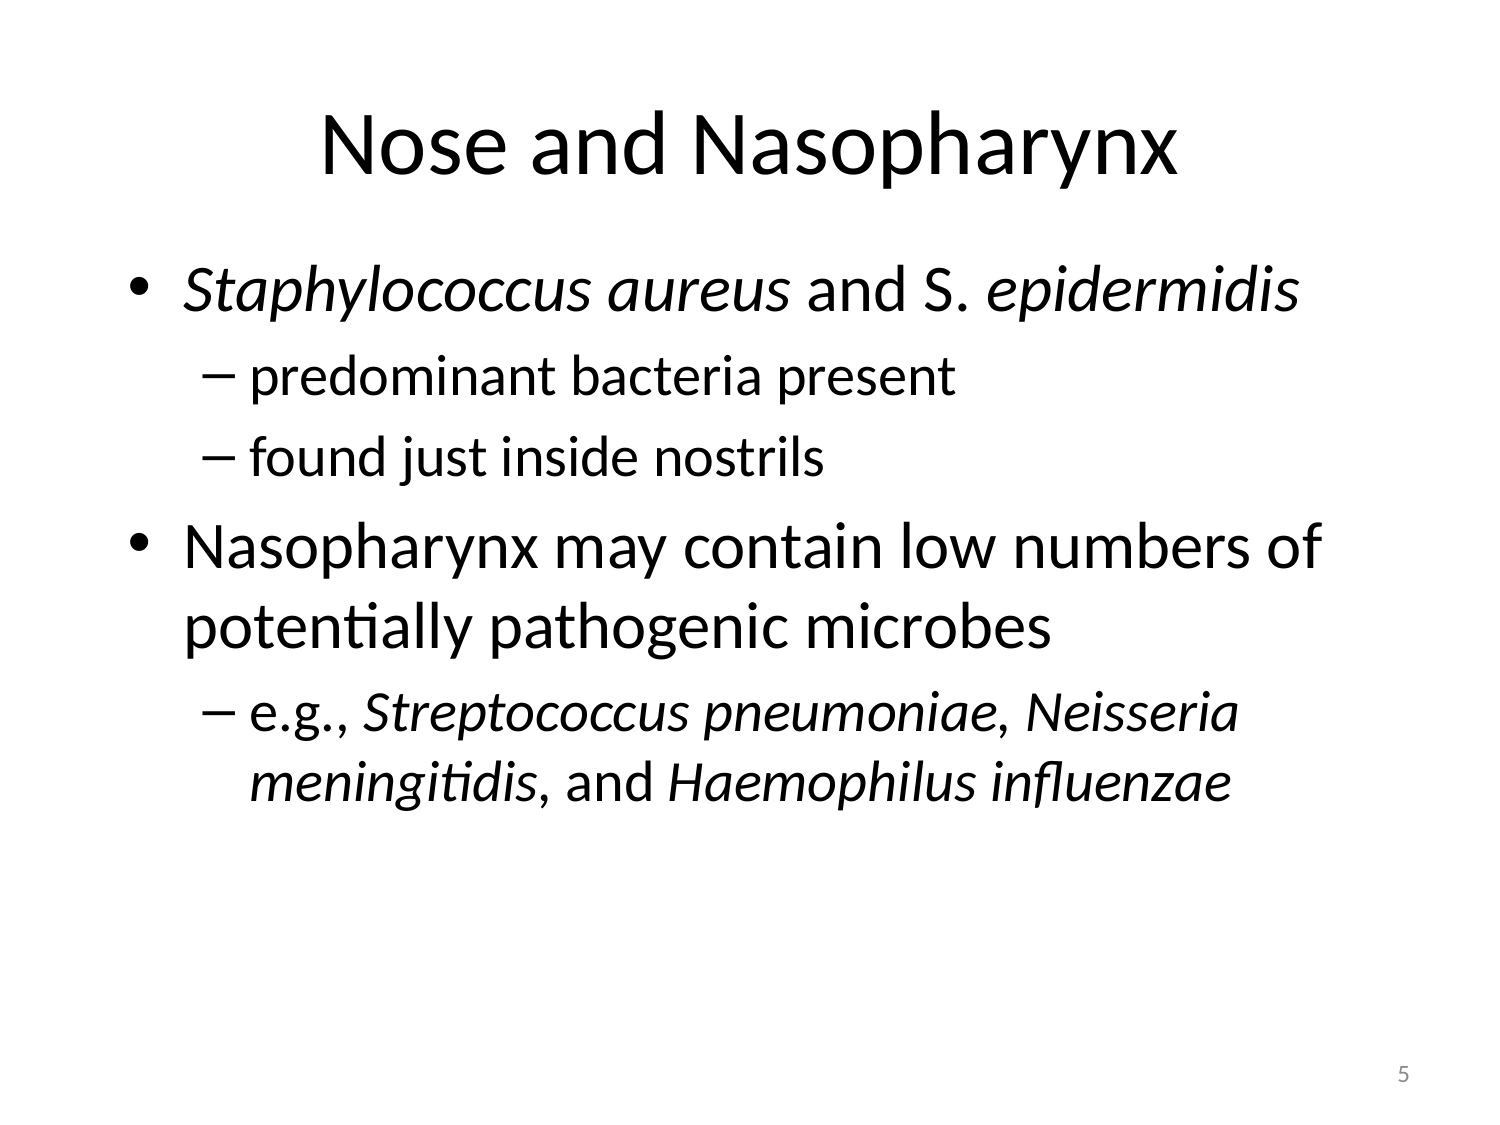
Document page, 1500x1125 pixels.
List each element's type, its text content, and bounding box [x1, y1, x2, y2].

slide_number 5 [1074, 1042, 1425, 1103]
list Staphylococcus aureus and S. epidermidis predominant bacteria present found just inside nostrils Nasopharynx may contain low numbers of potentially pathogenic microbes e.g., Streptococcus pneumoniae, Neisseria meningitidis, and Haemophilus influenzae [112, 237, 1388, 850]
title Nose and Nasopharynx [137, 75, 1363, 200]
